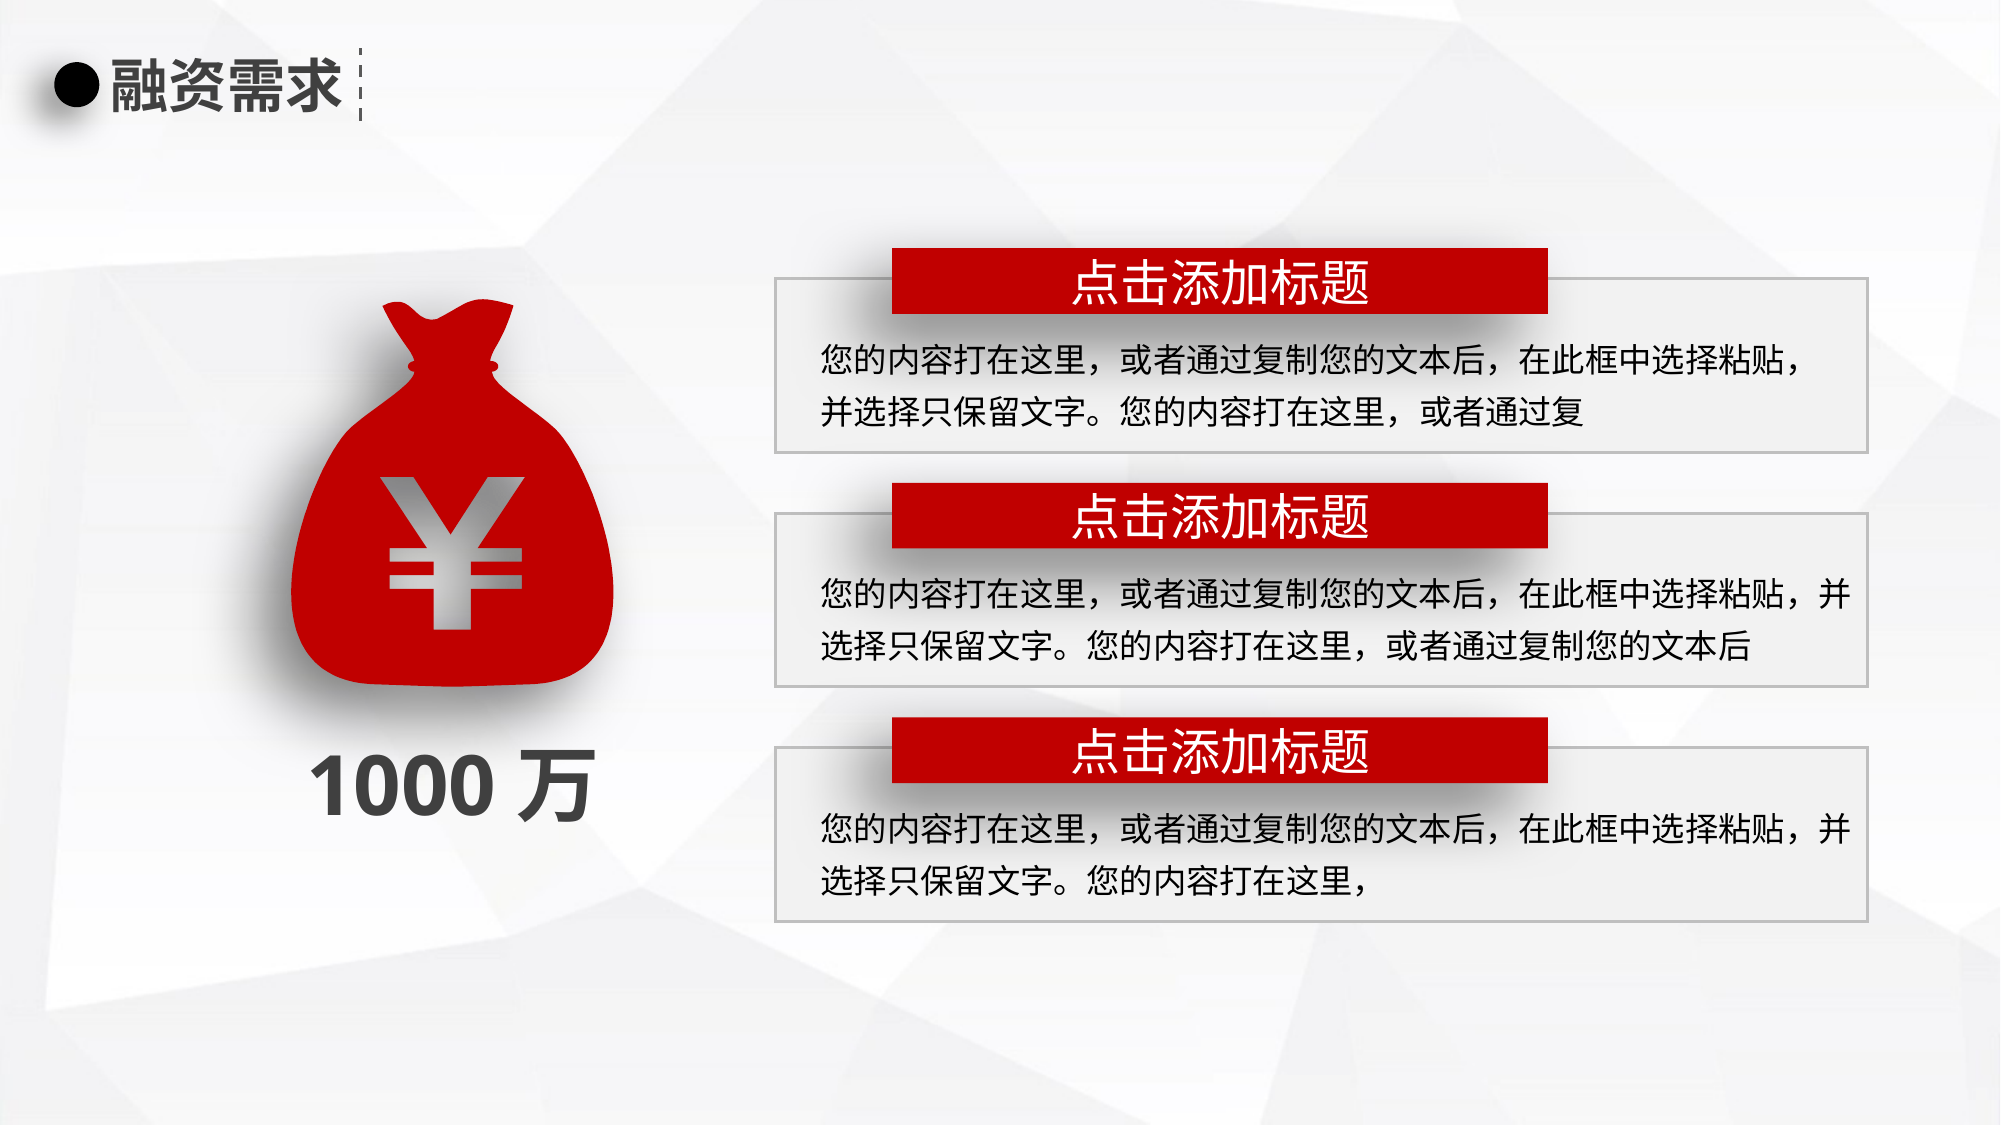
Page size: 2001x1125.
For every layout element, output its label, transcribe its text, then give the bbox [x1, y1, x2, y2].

text_box 1000万 [291, 725, 614, 840]
text_box 点击添加标题 [891, 482, 1549, 513]
picture [0, 0, 2001, 1125]
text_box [775, 278, 1868, 453]
text_box [53, 61, 101, 109]
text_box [775, 513, 1891, 687]
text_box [775, 747, 1891, 922]
text_box 点击添加标题 [891, 716, 1549, 747]
text_box 融资需求 [96, 41, 359, 127]
text_box [290, 298, 615, 688]
text_box 点击添加标题 [891, 247, 1549, 278]
